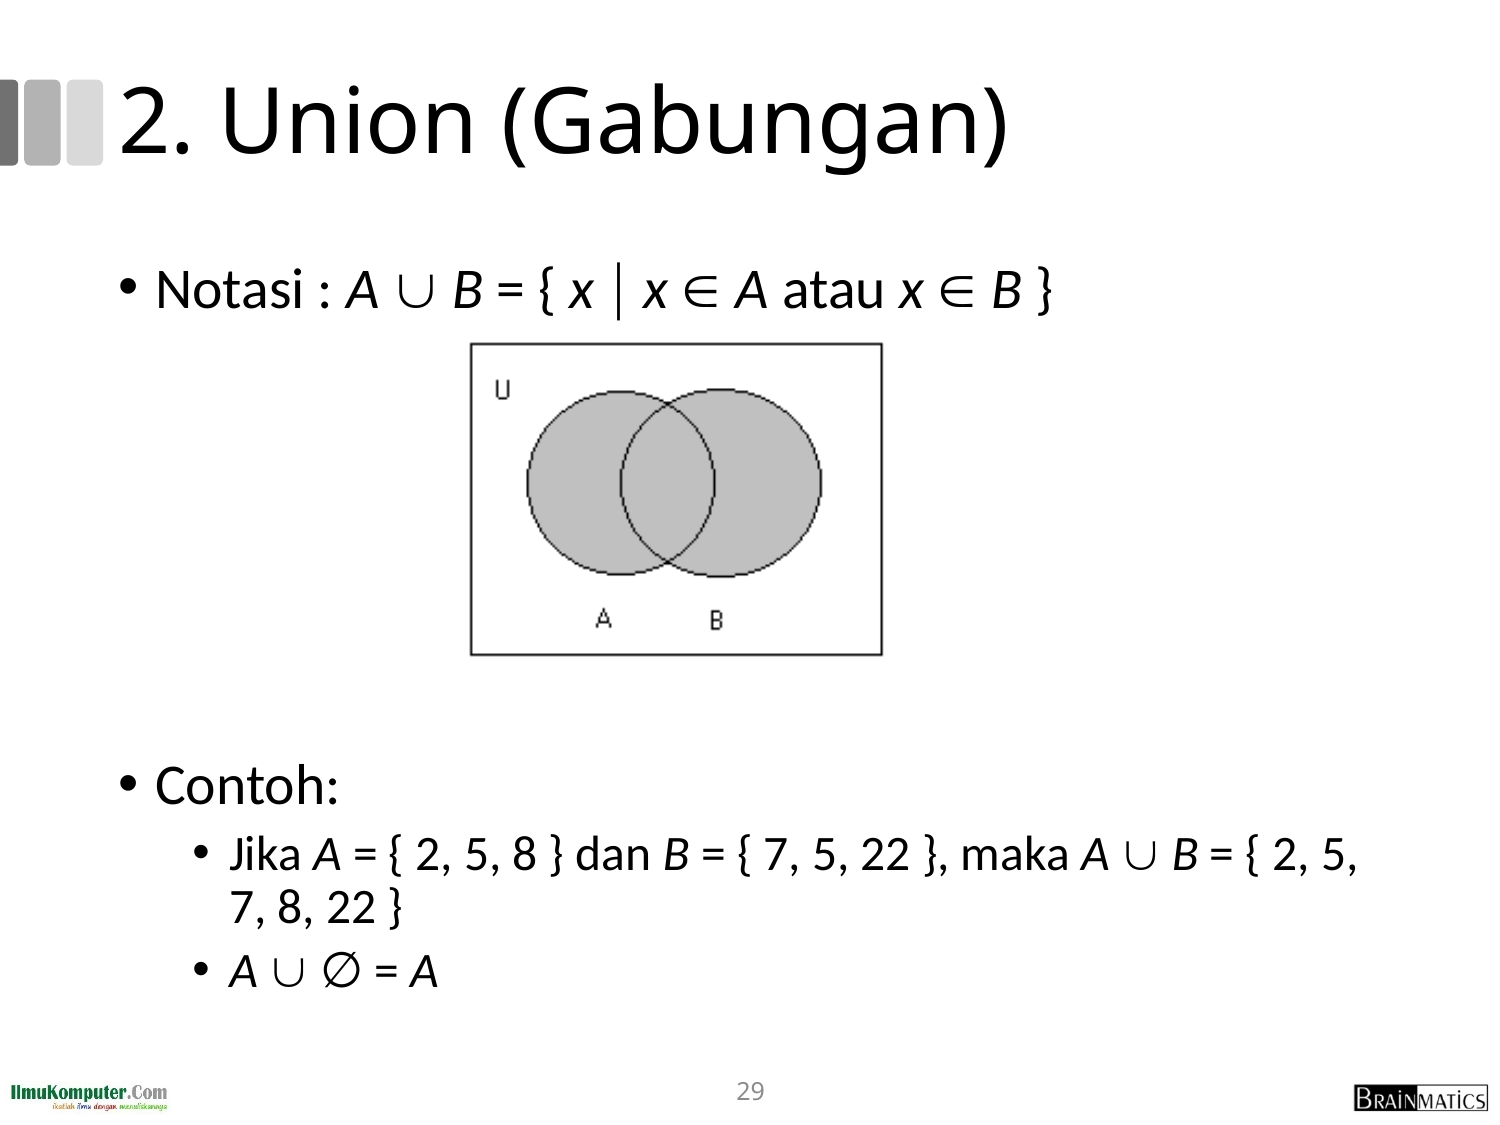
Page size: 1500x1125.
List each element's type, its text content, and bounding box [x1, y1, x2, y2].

slide_number 29 [582, 1062, 920, 1123]
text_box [462, 337, 892, 663]
picture [4, 1081, 173, 1115]
picture [1351, 1081, 1491, 1115]
title 2. Union (Gabungan) [103, 24, 1397, 222]
list Notasi : A  B = { x  x  A atau x  B } Contoh: Jika A = { 2, 5, 8 } dan B = { 7, 5, 22 }, maka A  B = { 2, 5, 7, 8, 22 } A  ∅ = A [103, 250, 1397, 1013]
